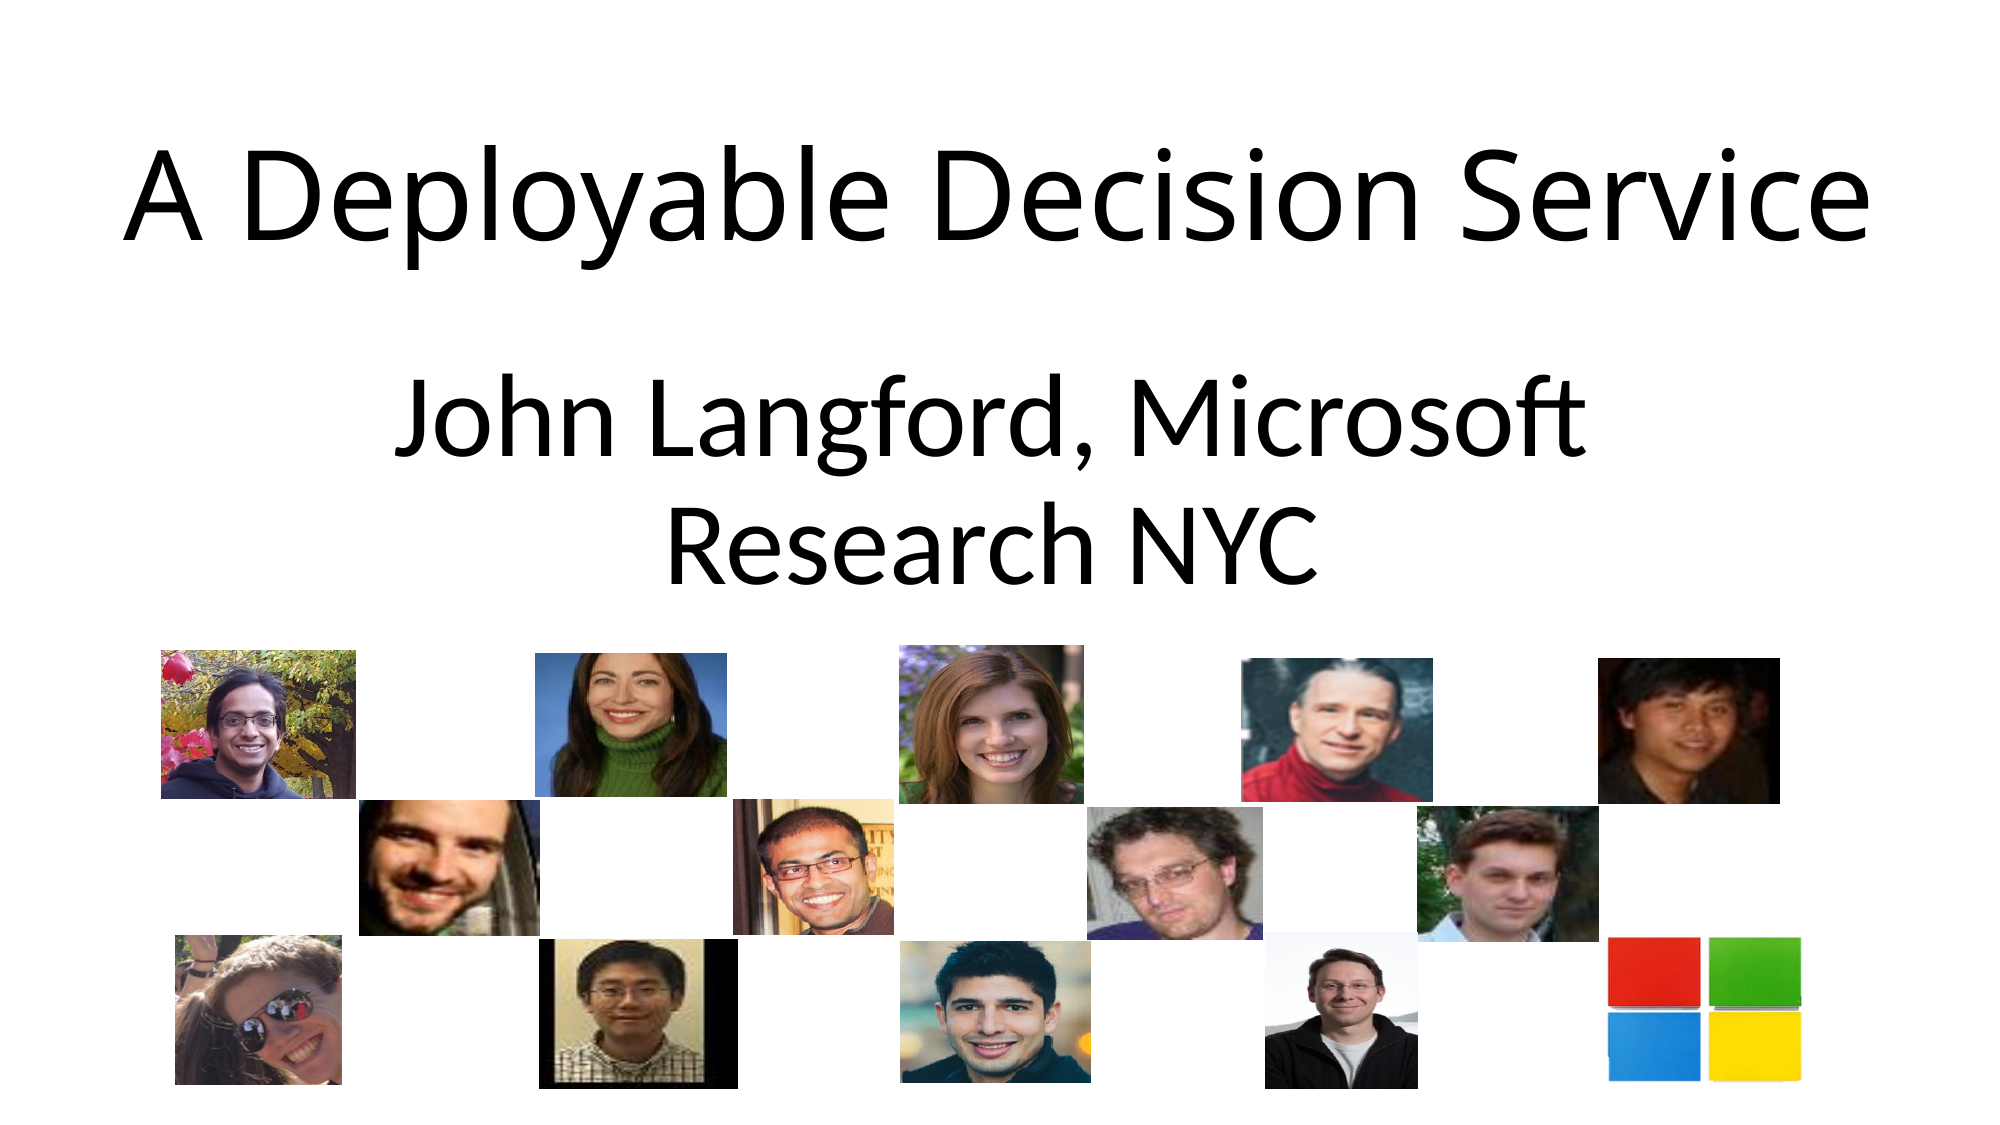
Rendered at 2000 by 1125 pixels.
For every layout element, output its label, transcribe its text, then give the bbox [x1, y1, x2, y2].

picture [899, 645, 1084, 804]
title A Deployable Decision Service [0, 119, 2000, 276]
picture [161, 650, 356, 799]
picture [1087, 807, 1263, 940]
picture [175, 935, 342, 1103]
picture [900, 941, 1091, 1083]
picture [1598, 658, 1780, 804]
subtitle John Langford, Microsoft Research NYC [241, 346, 1742, 618]
picture [1265, 806, 1859, 1100]
picture [535, 653, 727, 797]
picture [359, 800, 540, 936]
picture [539, 939, 738, 1089]
picture [1241, 658, 1433, 802]
picture [733, 799, 894, 935]
